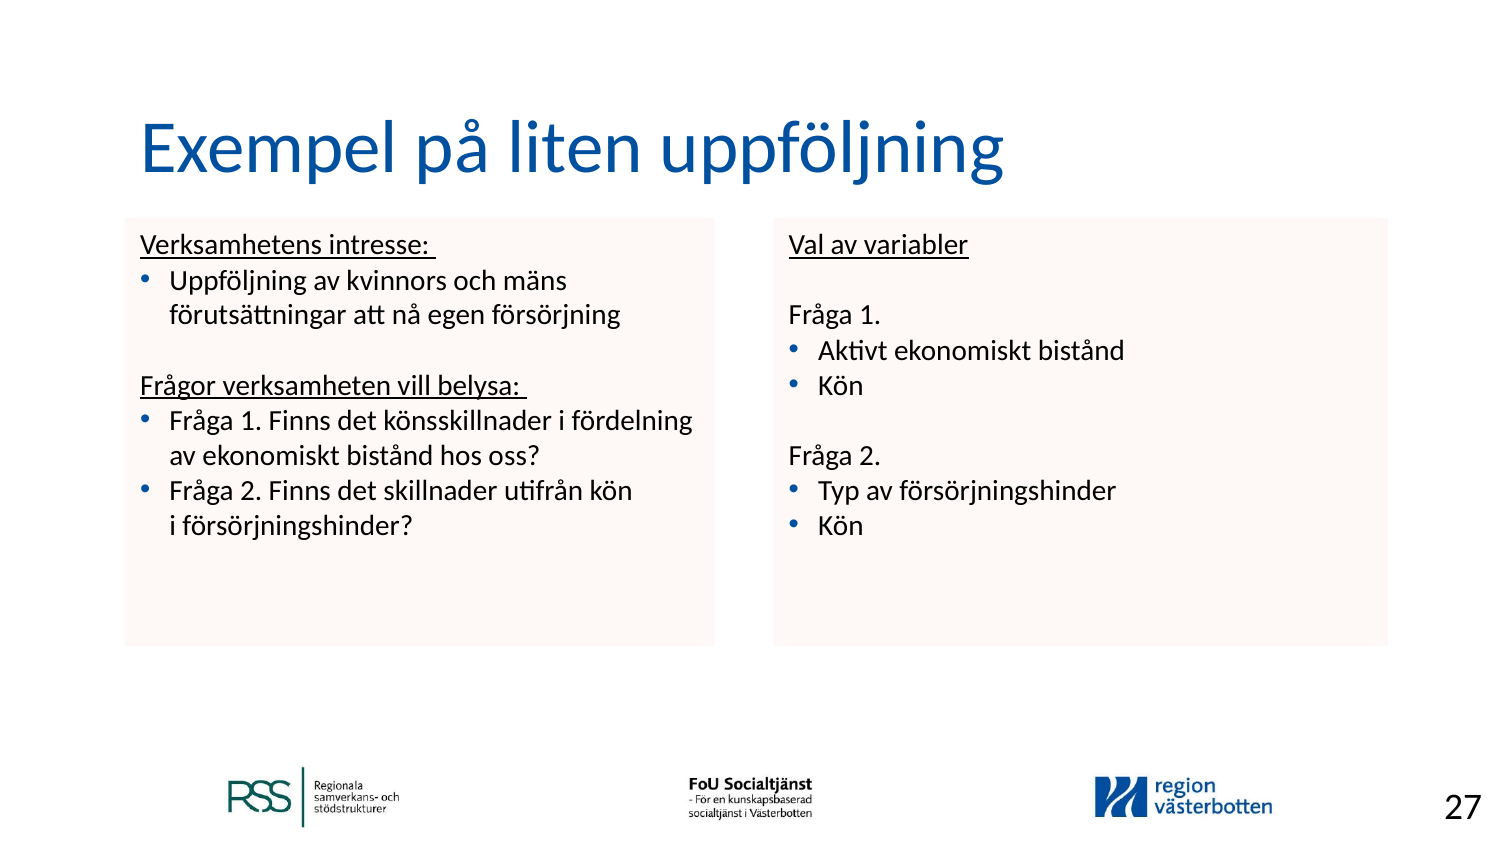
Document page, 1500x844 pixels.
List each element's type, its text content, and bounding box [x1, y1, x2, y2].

picture [218, 764, 1282, 828]
title Exempel på liten uppföljning [124, 94, 1389, 191]
slide_number 27 [1429, 774, 1500, 808]
text_box Val av variabler Fråga 1. Aktivt ekonomiskt bistånd Kön Fråga 2. Typ av försörjningshinder Kön [773, 218, 1388, 647]
list Verksamhetens intresse: Uppföljning av kvinnors och mäns förutsättningar att nå egen försörjning Frågor verksamheten vill belysa: Fråga 1. Finns det könsskillnader i fördelning av ekonomiskt bistånd hos oss? Fråga 2. Finns det skillnader utifrån kön i försörjningshinder? [124, 218, 715, 647]
